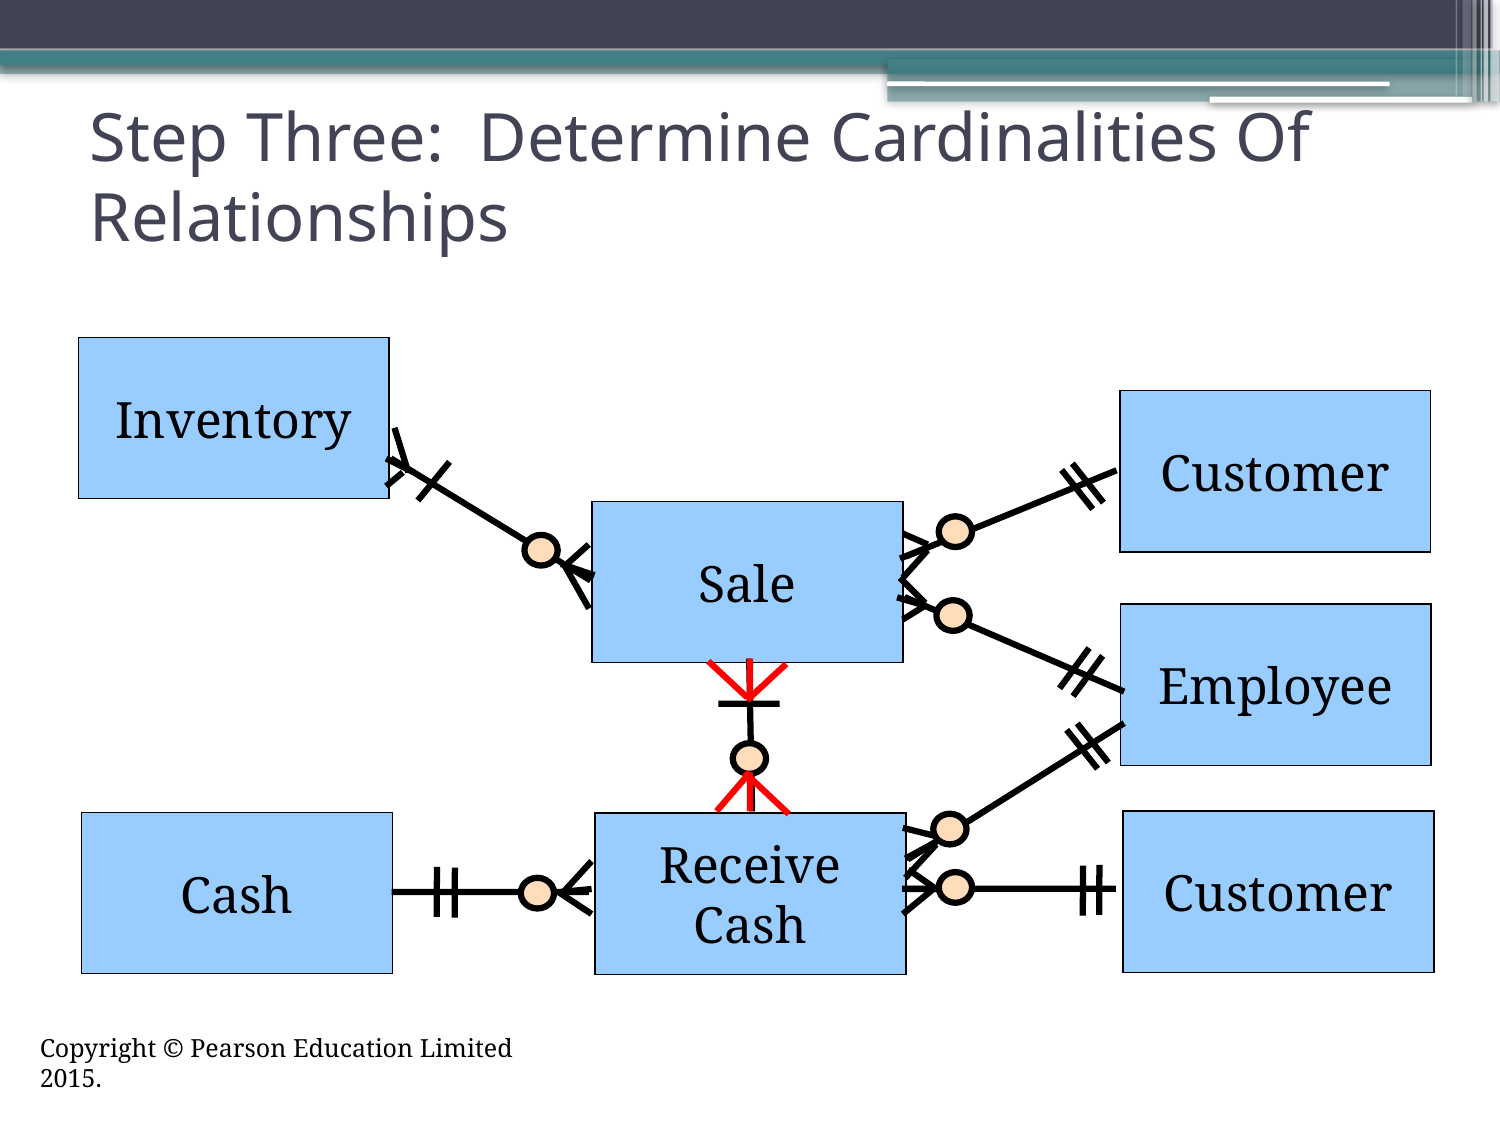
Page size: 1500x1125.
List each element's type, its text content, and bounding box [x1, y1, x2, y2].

text_box [520, 877, 555, 909]
text_box [933, 813, 967, 845]
text_box Customer [1119, 390, 1431, 552]
text_box Employee [1120, 604, 1432, 766]
text_box [938, 516, 973, 548]
text_box [732, 743, 767, 774]
text_box [938, 872, 973, 903]
text_box Customer [1122, 811, 1434, 973]
text_box [524, 534, 558, 566]
text_box Receive Cash [595, 813, 906, 975]
text_box Sale [591, 501, 903, 663]
text_box [936, 600, 970, 631]
text_box Cash [81, 812, 393, 974]
title Step Three: Determine Cardinalities Of Relationships [75, 87, 1425, 263]
text_box Inventory [78, 337, 390, 499]
